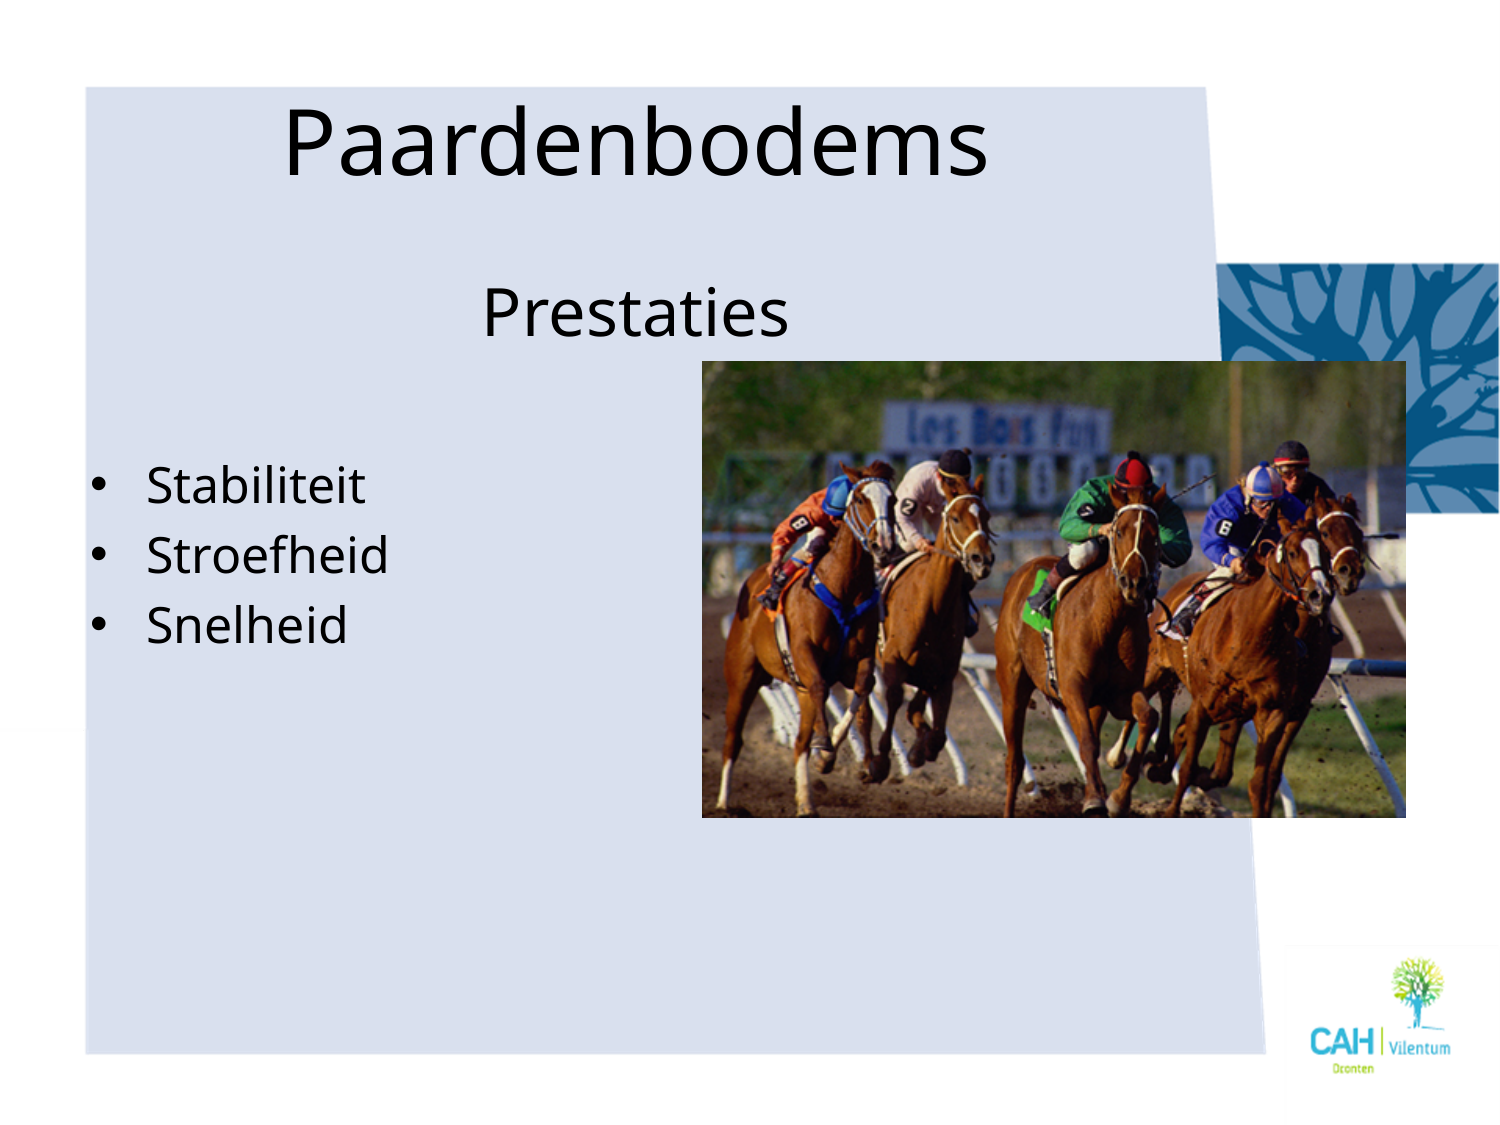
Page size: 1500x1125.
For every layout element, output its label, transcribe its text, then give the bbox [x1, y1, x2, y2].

title Paardenbodems [75, 45, 1198, 233]
list Prestaties Stabiliteit Stroefheid Snelheid [75, 262, 1198, 1005]
picture [0, 0, 1500, 1125]
